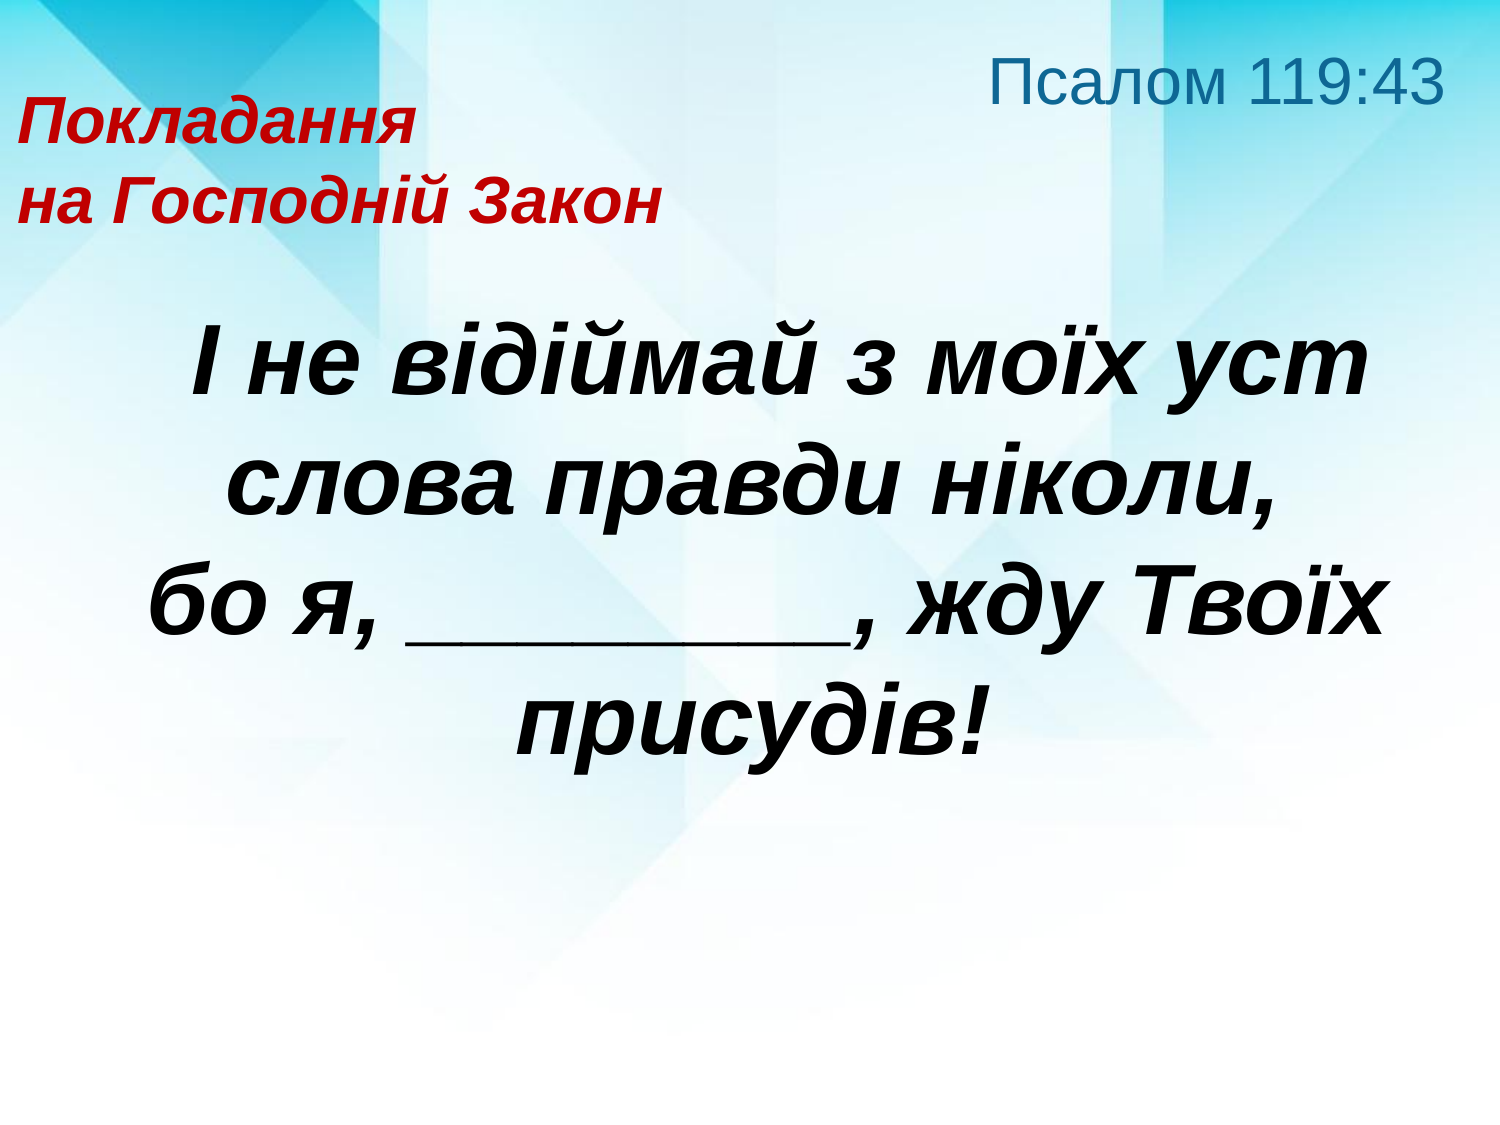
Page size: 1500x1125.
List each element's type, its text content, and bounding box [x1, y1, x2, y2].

text_box Покладання на Господній Закон [2, 143, 1302, 245]
text_box Псалом 119:43 [879, 24, 1500, 126]
text_box І не відіймай з моїх уст слова правди ніколи, бо я, ________, жду Твоїх присудів! [112, 144, 1424, 782]
picture [0, 0, 1500, 1125]
